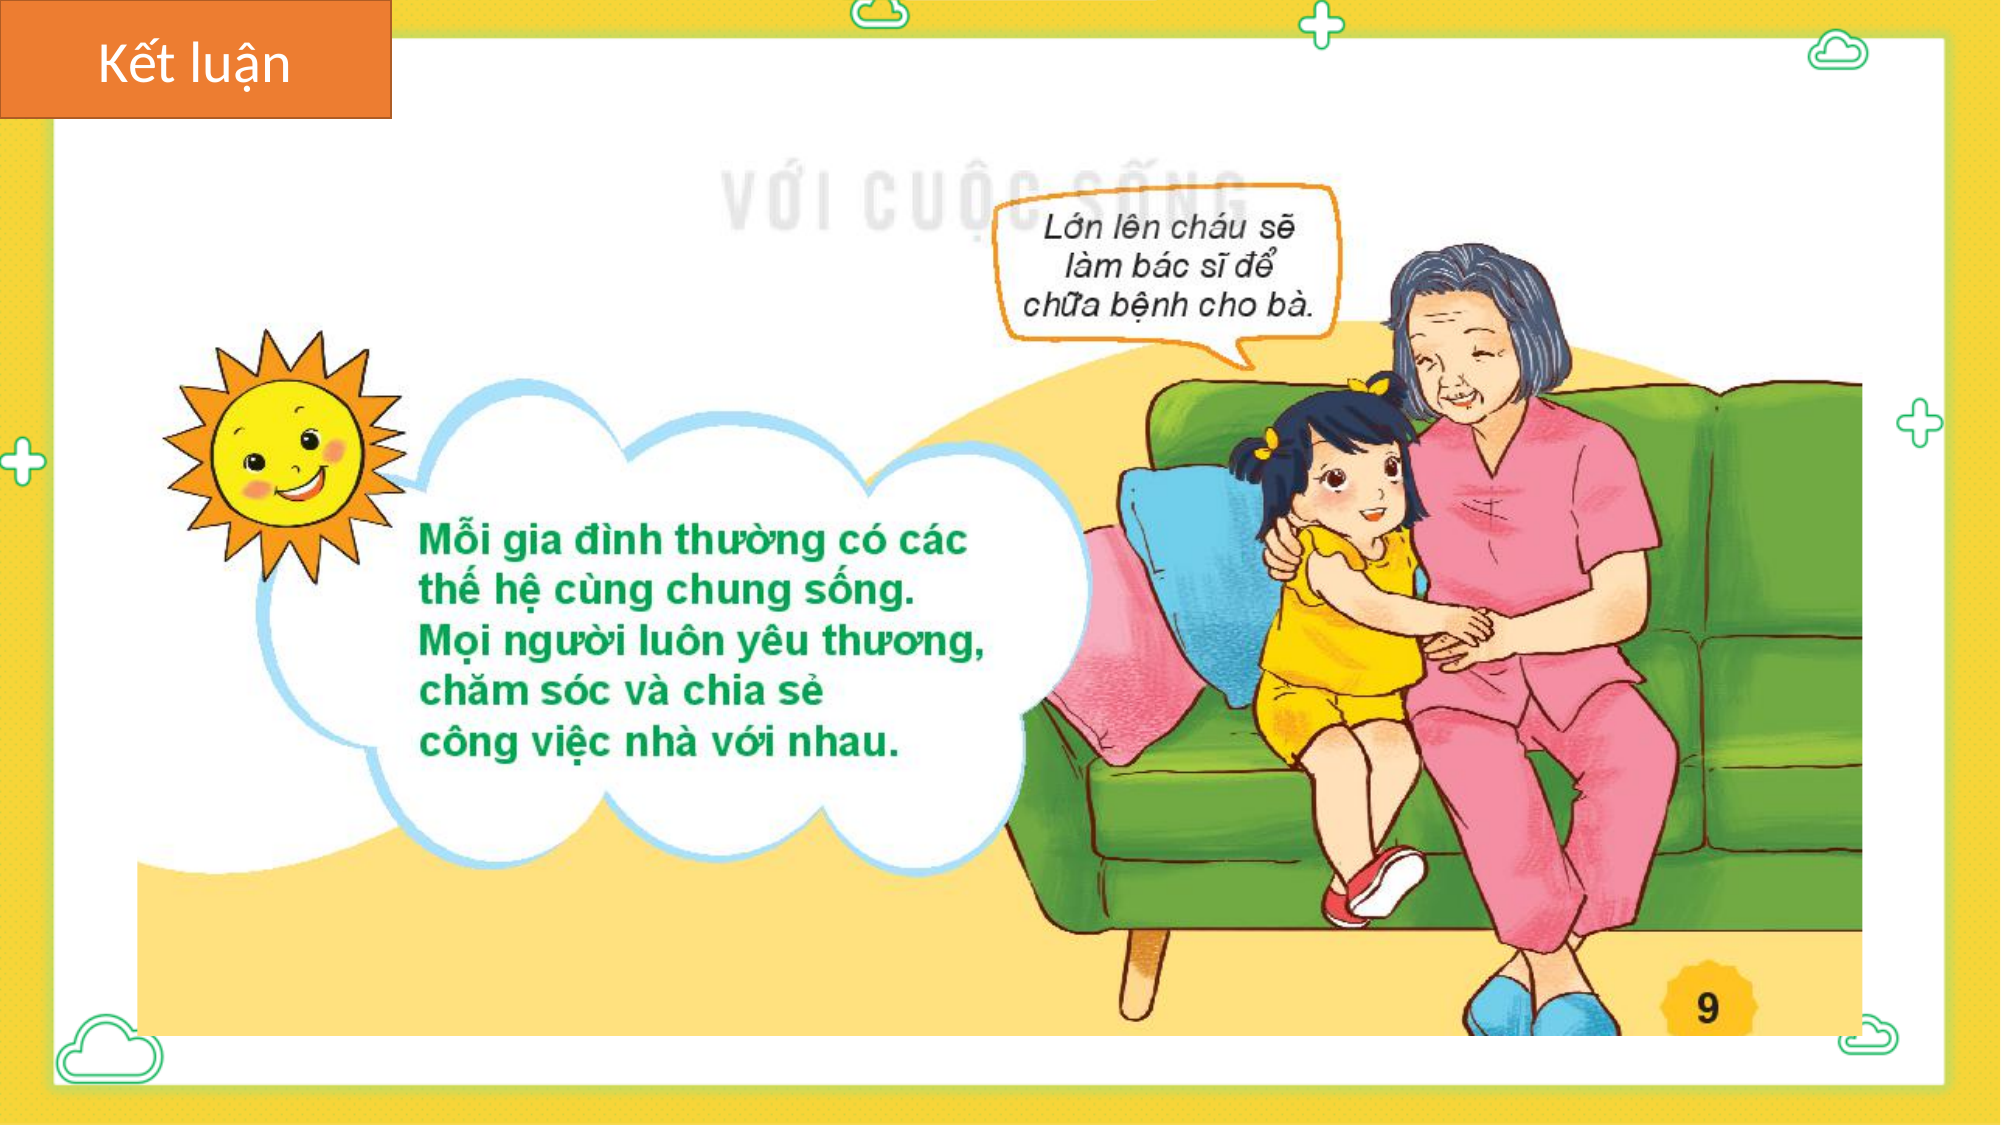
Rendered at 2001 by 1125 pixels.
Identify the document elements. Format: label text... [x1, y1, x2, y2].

text_box [0, 0, 2000, 1125]
text_box Kết luận [0, 0, 392, 119]
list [137, 151, 1863, 1036]
